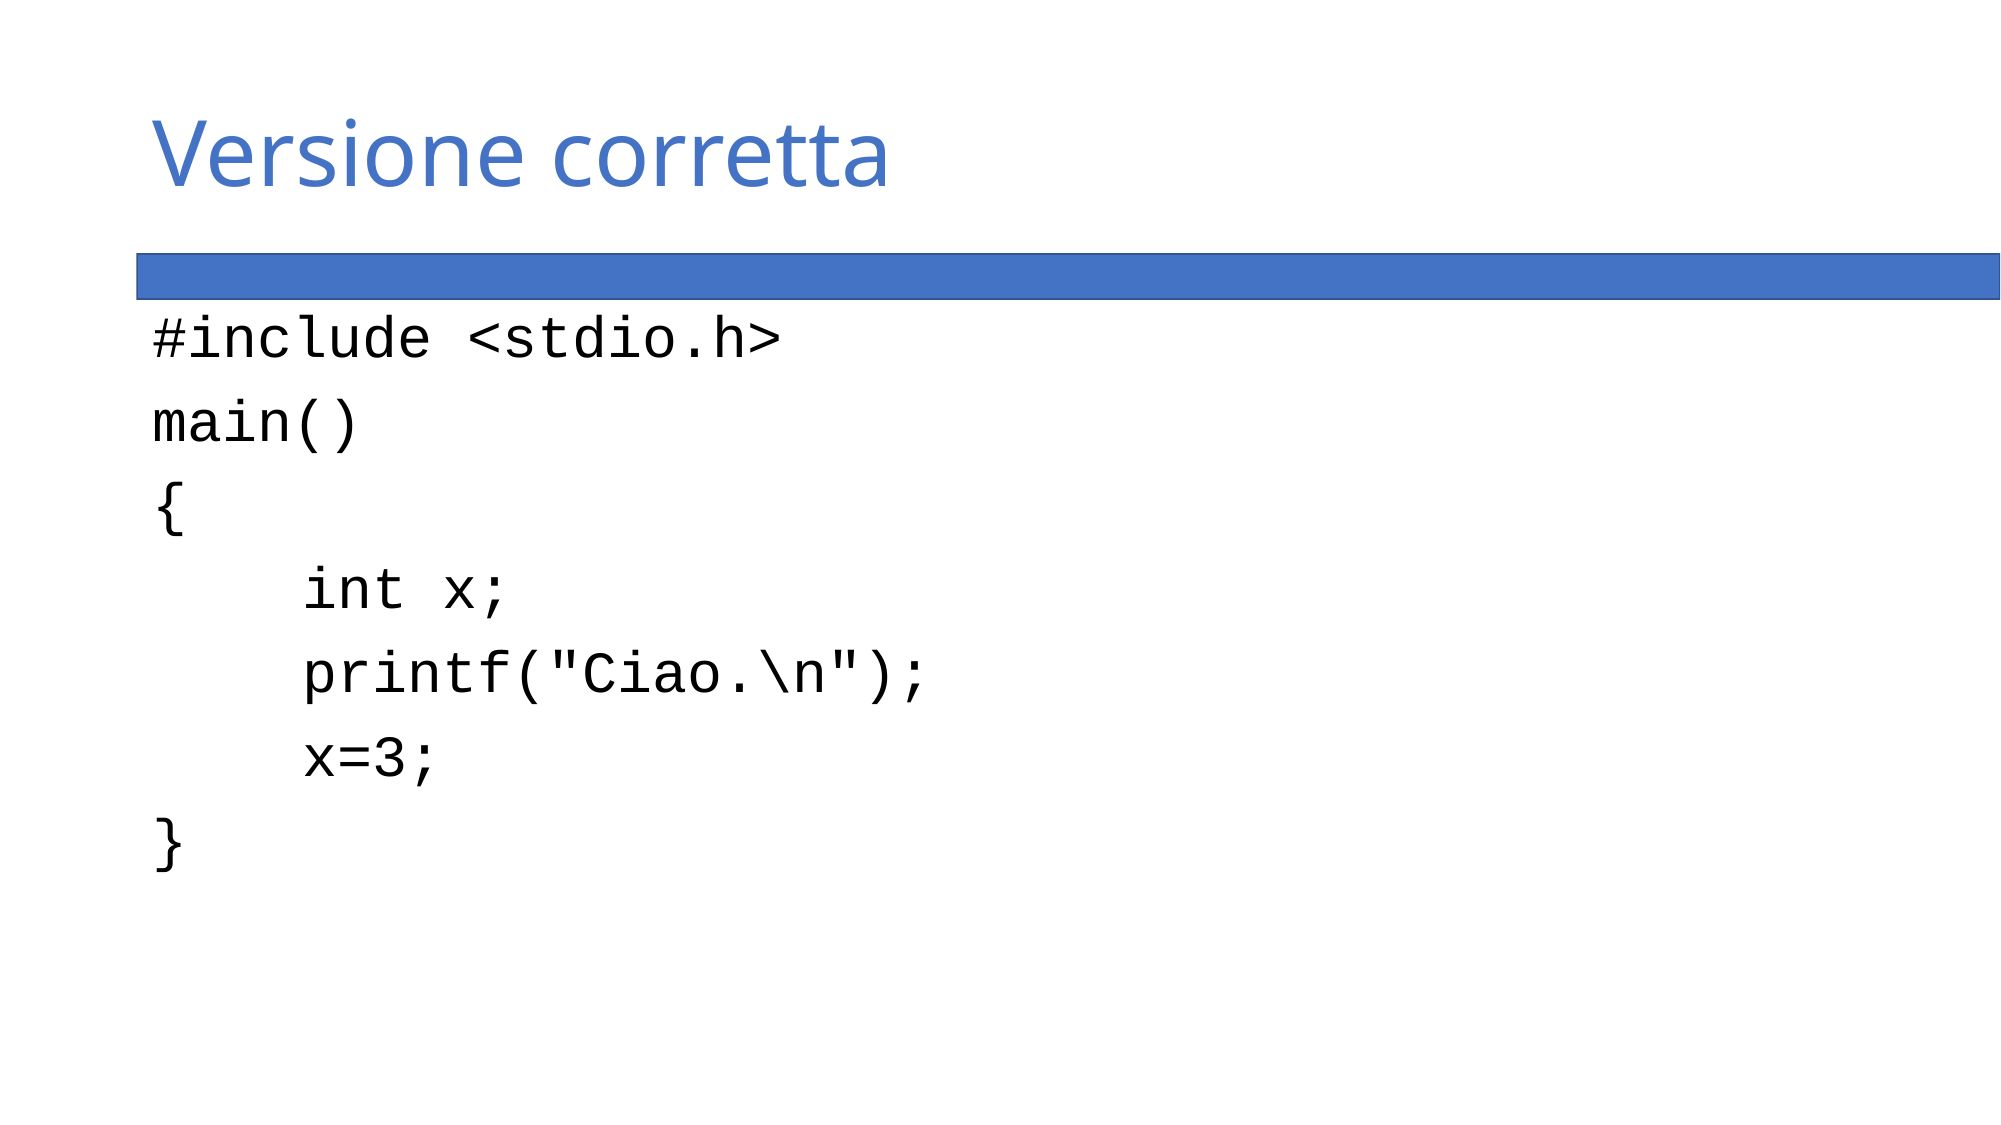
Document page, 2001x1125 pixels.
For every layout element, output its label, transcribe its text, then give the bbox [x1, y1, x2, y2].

title Versione corretta [137, 59, 1863, 255]
list #include <stdio.h> main() { int x; printf("Ciao.\n"); x=3; } [137, 299, 1863, 1014]
